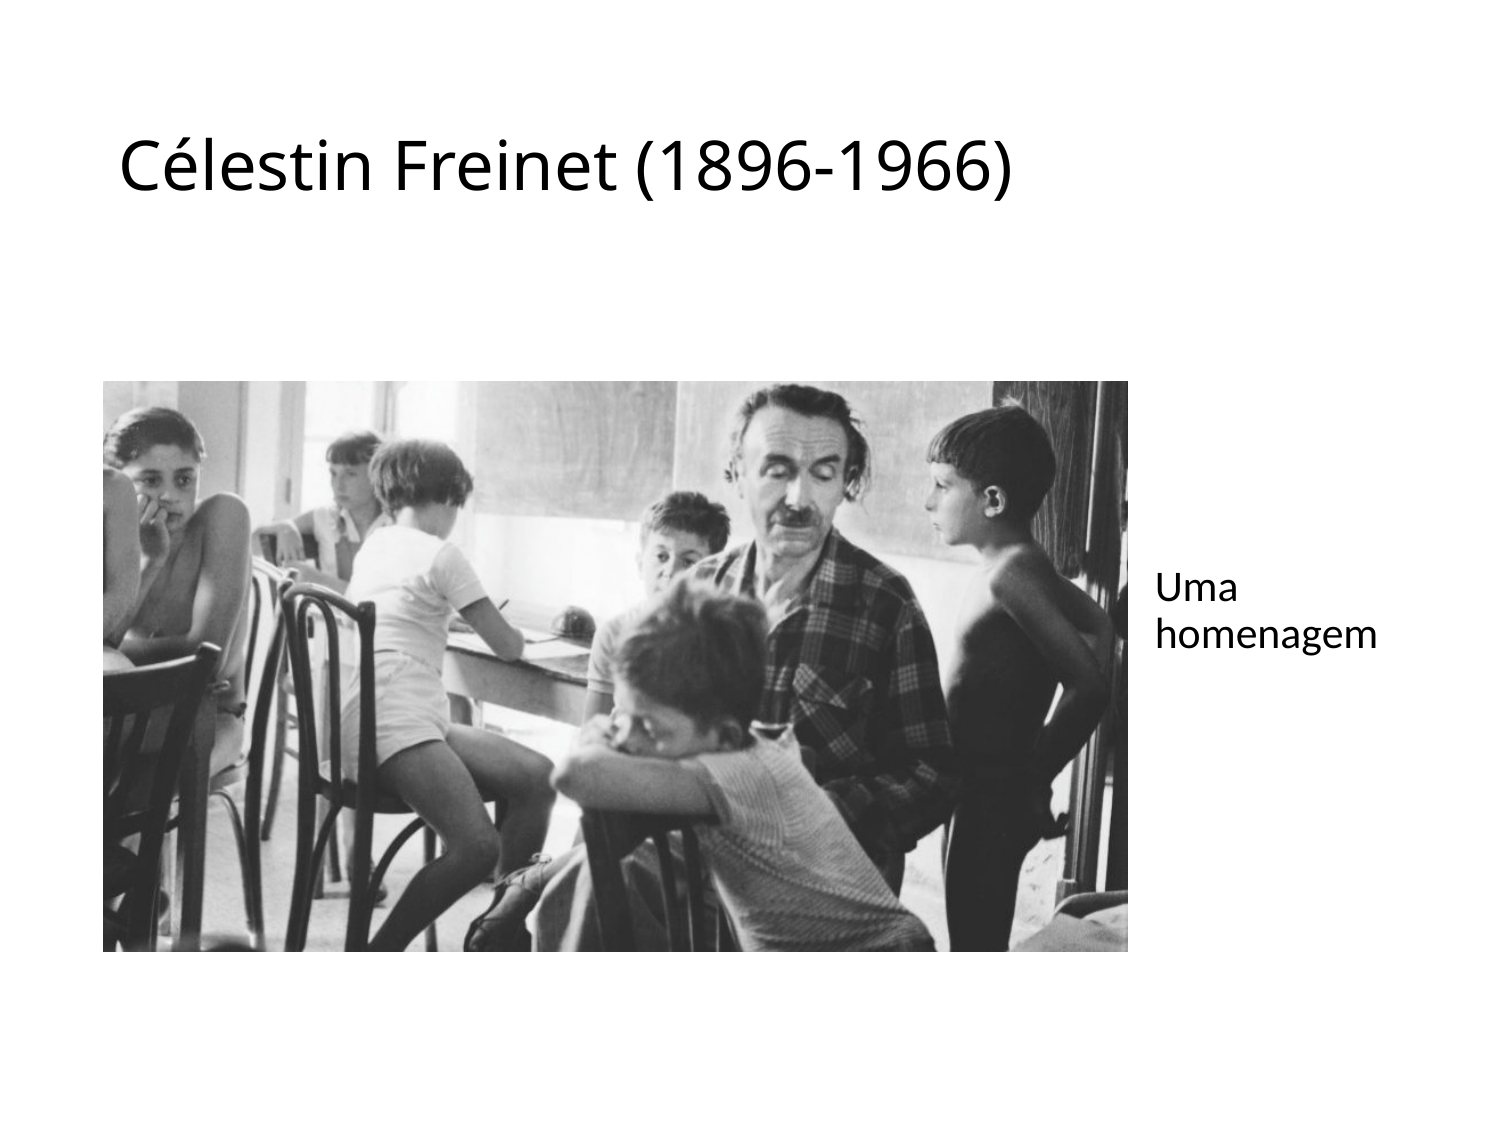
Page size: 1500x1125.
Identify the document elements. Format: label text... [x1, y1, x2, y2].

list Uma homenagem [1139, 299, 1397, 1014]
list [103, 381, 1128, 952]
title Célestin Freinet (1896-1966) [103, 59, 1397, 278]
